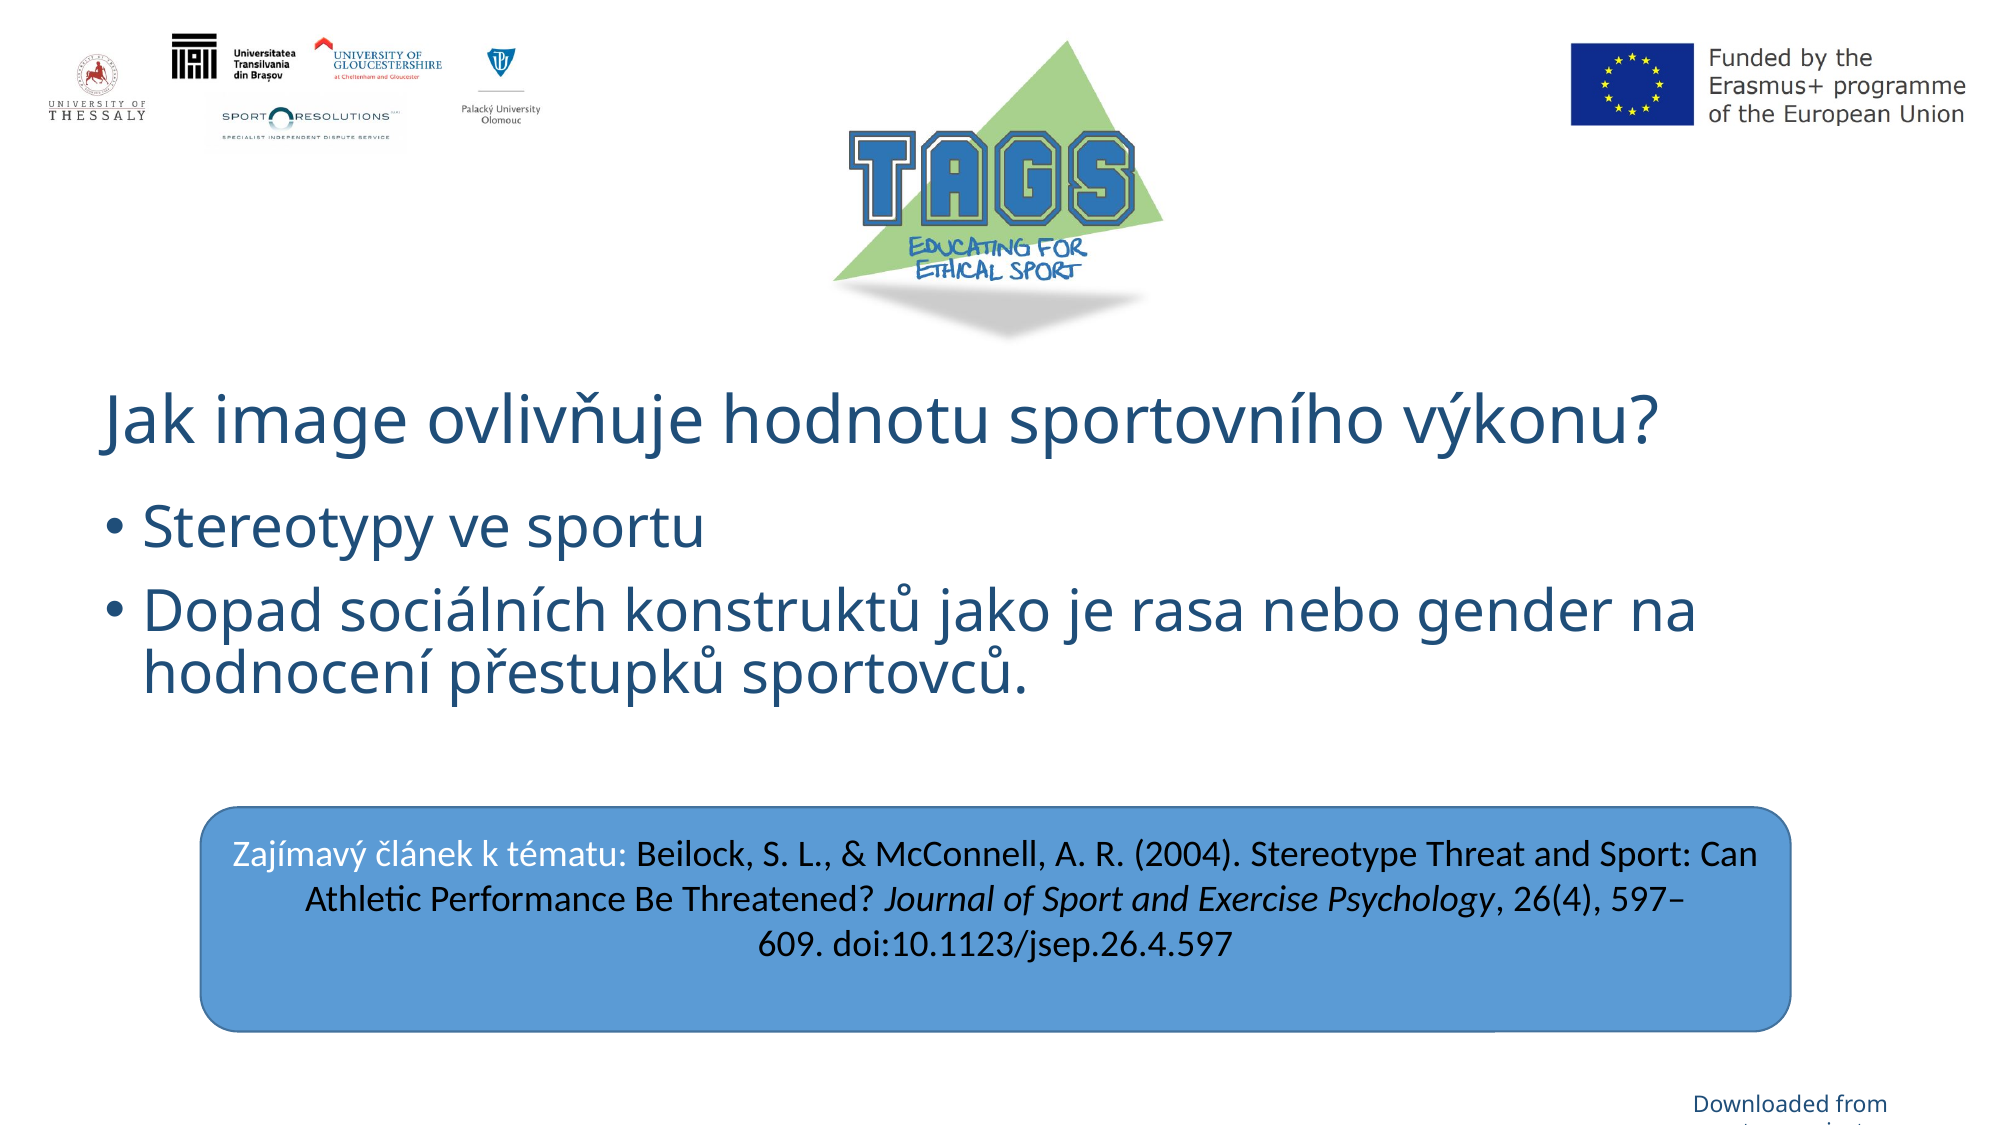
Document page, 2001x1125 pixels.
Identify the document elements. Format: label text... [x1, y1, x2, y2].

text_box Zajímavý článek k tématu: Beilock, S. L., & McConnell, A. R. (2004). Stereotype Threat and Sport: Can Athletic Performance Be Threatened? Journal of Sport and Exercise Psychology, 26(4), 597–609. doi:10.1123/jsep.26.4.597 [199, 806, 1792, 1033]
picture [0, 0, 605, 168]
list Stereotypy ve sportu Dopad sociálních konstruktů jako je rasa nebo gender na hodnocení přestupků sportovců. [89, 489, 1863, 757]
picture [1570, 42, 1966, 126]
picture [807, 12, 1193, 355]
text_box Downloaded from www.tagsproject.eu [1581, 1082, 2000, 1125]
title Jak image ovlivňuje hodnotu sportovního výkonu? [89, 334, 1863, 489]
